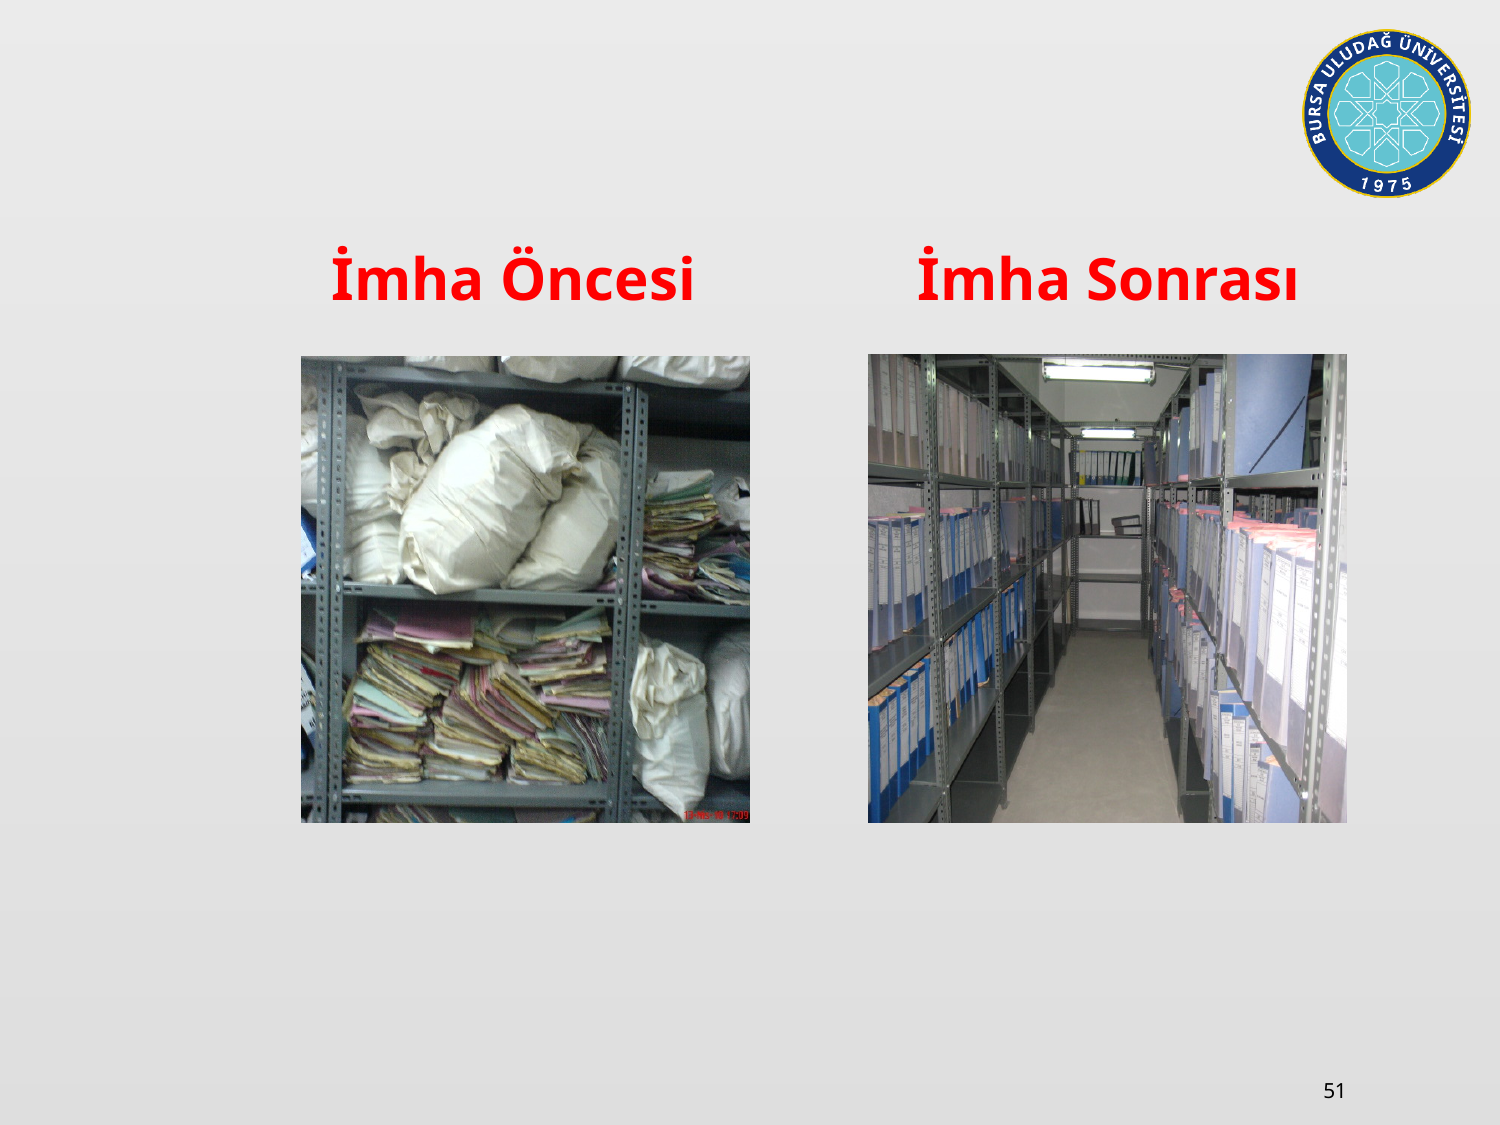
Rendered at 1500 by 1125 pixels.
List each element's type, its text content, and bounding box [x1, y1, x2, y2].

slide_number 51 [1165, 1058, 1362, 1125]
picture [301, 356, 750, 823]
text_box İmha Sonrası [872, 243, 1346, 338]
picture [1302, 29, 1471, 198]
title İmha Öncesi [277, 243, 750, 338]
picture [868, 354, 1347, 823]
